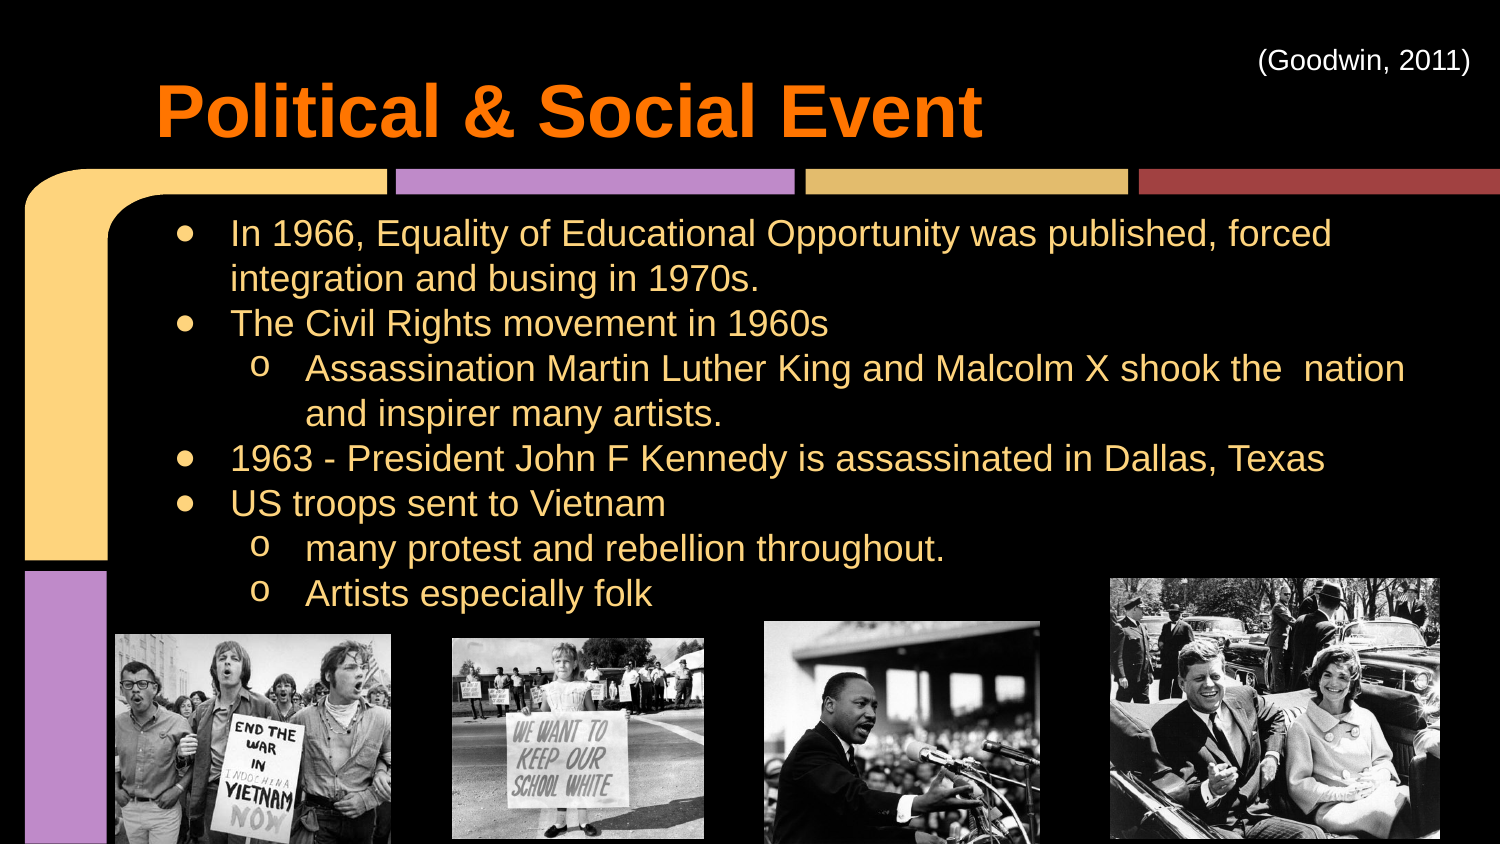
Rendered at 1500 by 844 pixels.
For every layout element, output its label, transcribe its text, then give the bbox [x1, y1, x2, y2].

title Political & Social Event [140, 26, 1425, 168]
picture [115, 633, 391, 844]
picture [451, 638, 704, 840]
picture [764, 621, 1040, 844]
picture [1109, 578, 1441, 840]
list In 1966, Equality of Educational Opportunity was published, forced integration and busing in 1970s. The Civil Rights movement in 1960s Assassination Martin Luther King and Malcolm X shook the nation and inspirer many artists. 1963 - President John F Kennedy is assassinated in Dallas, Texas US troops sent to Vietnam many protest and rebellion throughout. Artists especially folk [140, 194, 1425, 808]
text_box (Goodwin, 2011) [1242, 26, 1500, 119]
